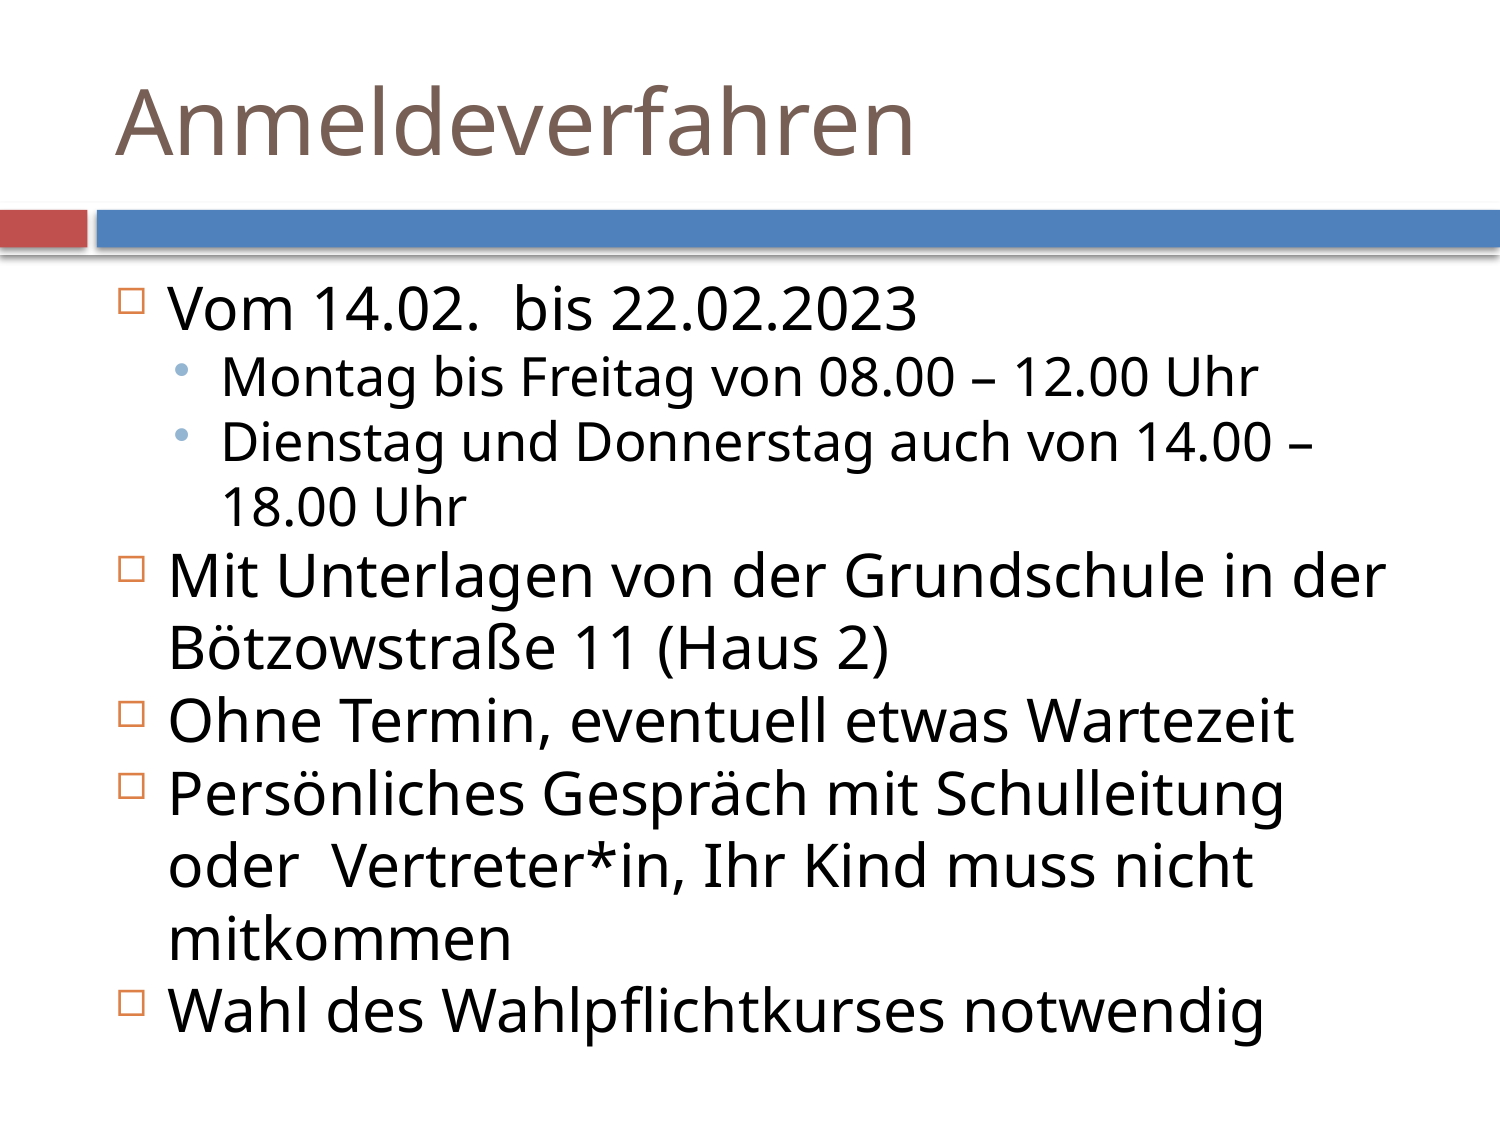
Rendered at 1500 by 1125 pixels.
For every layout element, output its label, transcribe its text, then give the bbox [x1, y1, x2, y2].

text_box Vom 14.02. bis 22.02.2023 Montag bis Freitag von 08.00 – 12.00 Uhr Dienstag und Donnerstag auch von 14.00 – 18.00 Uhr Mit Unterlagen von der Grundschule in der Bötzowstraße 11 (Haus 2) Ohne Termin, eventuell etwas Wartezeit Persönliches Gespräch mit Schulleitung oder Vertreter*in, Ihr Kind muss nicht mitkommen Wahl des Wahlpflichtkurses notwendig [100, 262, 1438, 1000]
text_box Anmeldeverfahren [100, 37, 1438, 200]
